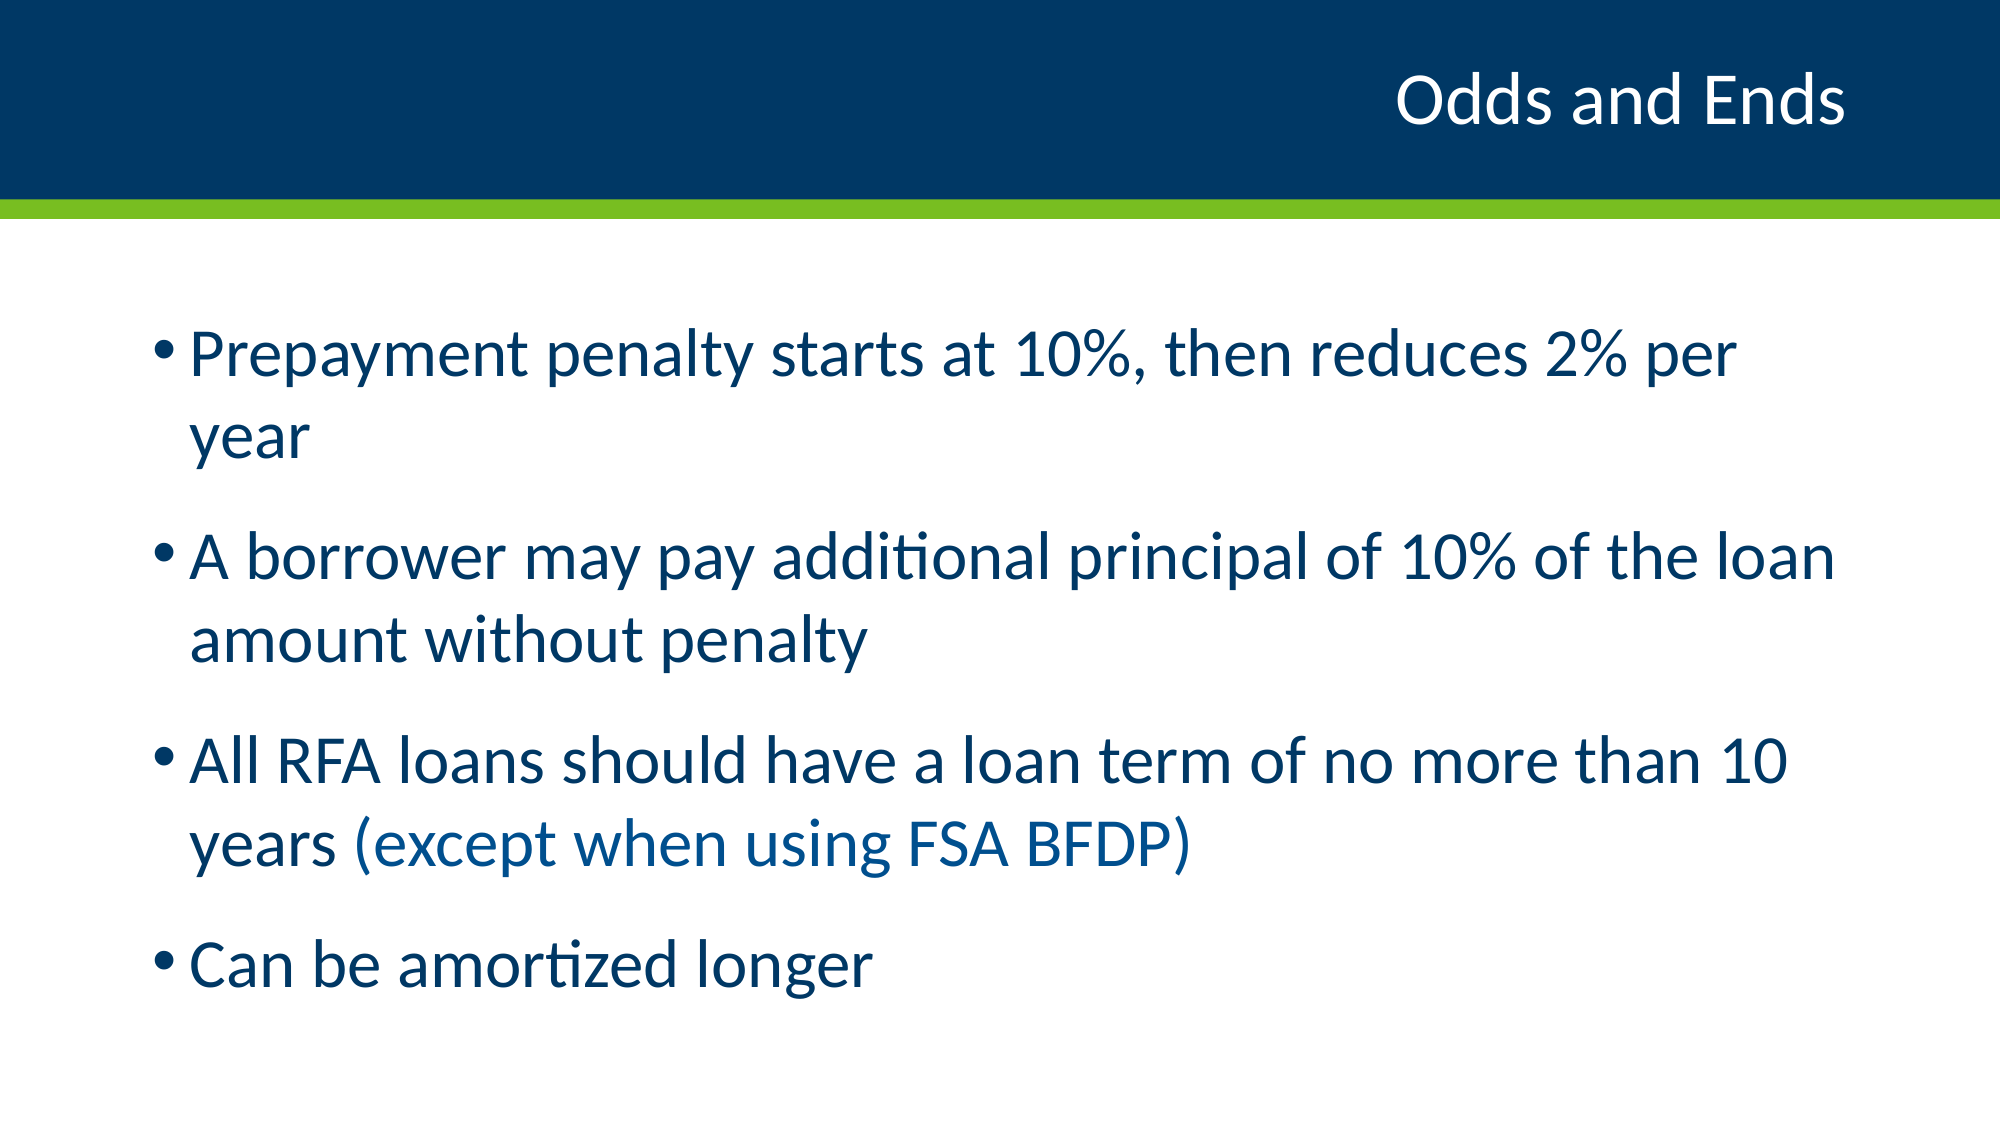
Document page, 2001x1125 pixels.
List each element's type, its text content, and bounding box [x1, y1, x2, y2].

list Prepayment penalty starts at 10%, then reduces 2% per year A borrower may pay additional principal of 10% of the loan amount without penalty All RFA loans should have a loan term of no more than 10 years (except when using FSA BFDP) Can be amortized longer [137, 299, 1863, 1014]
title Odds and Ends [137, 24, 1863, 175]
